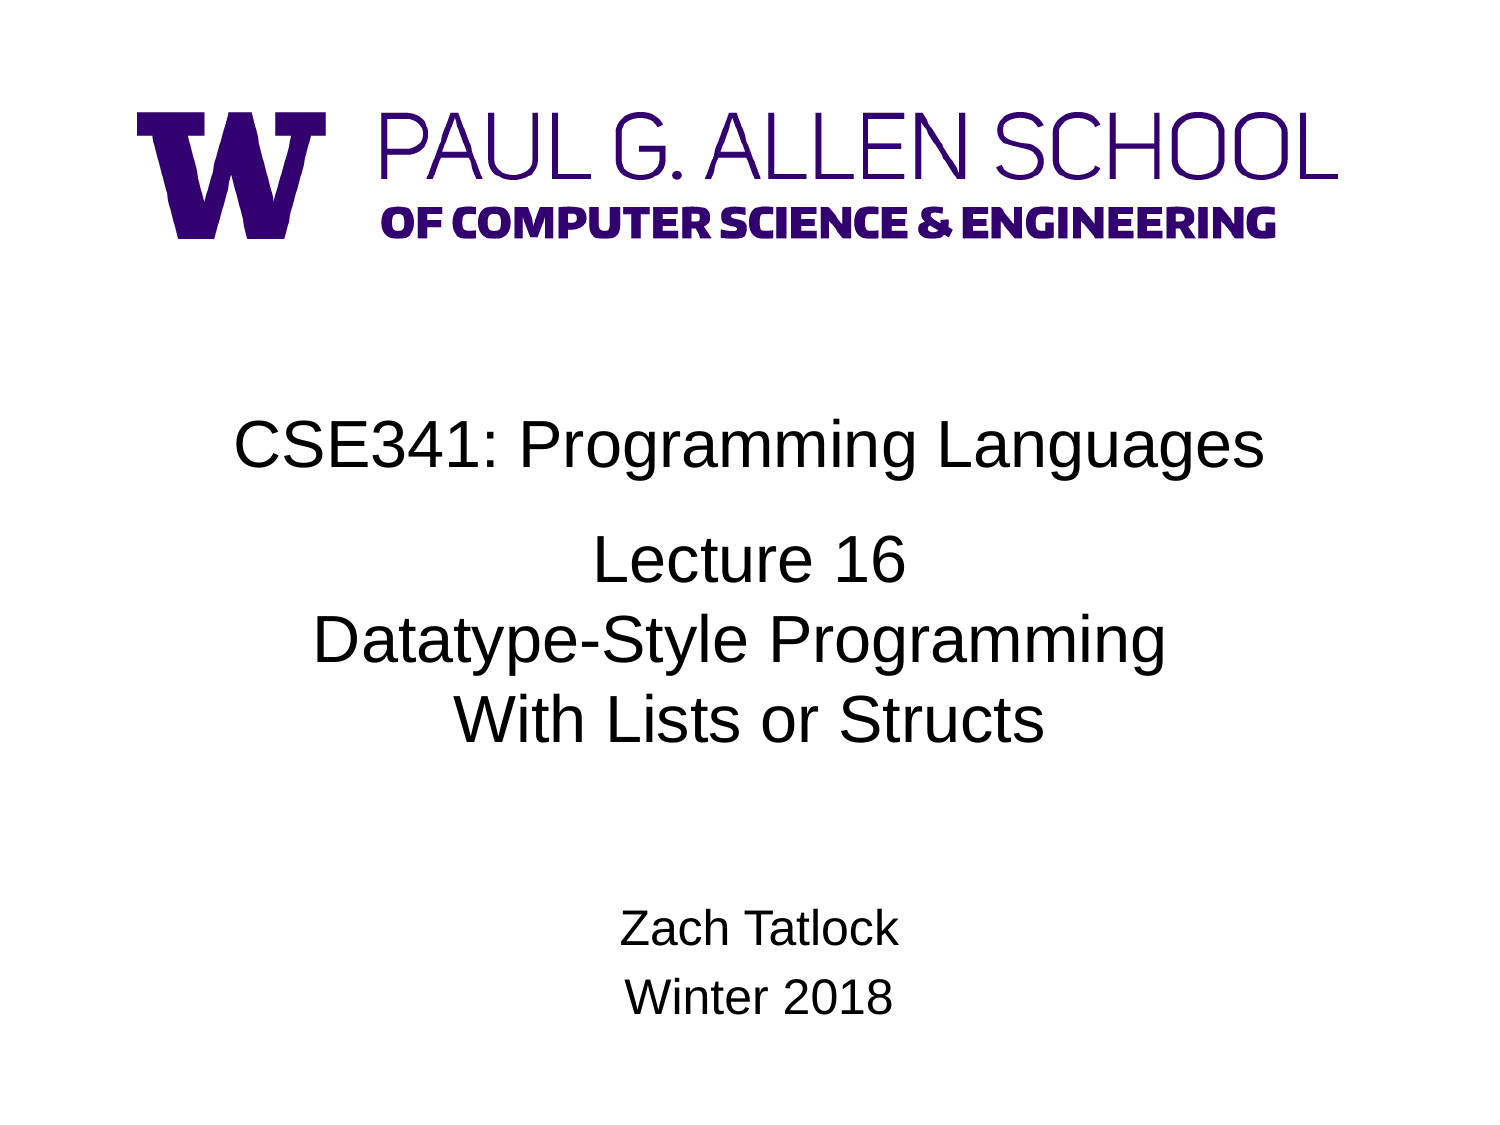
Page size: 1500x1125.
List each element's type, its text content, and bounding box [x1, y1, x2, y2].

picture [137, 112, 1338, 240]
title CSE341: Programming Languages Lecture 16 Datatype-Style Programming With Lists or Structs [112, 437, 1388, 801]
subtitle Zach Tatlock Winter 2018 [215, 887, 1304, 1088]
